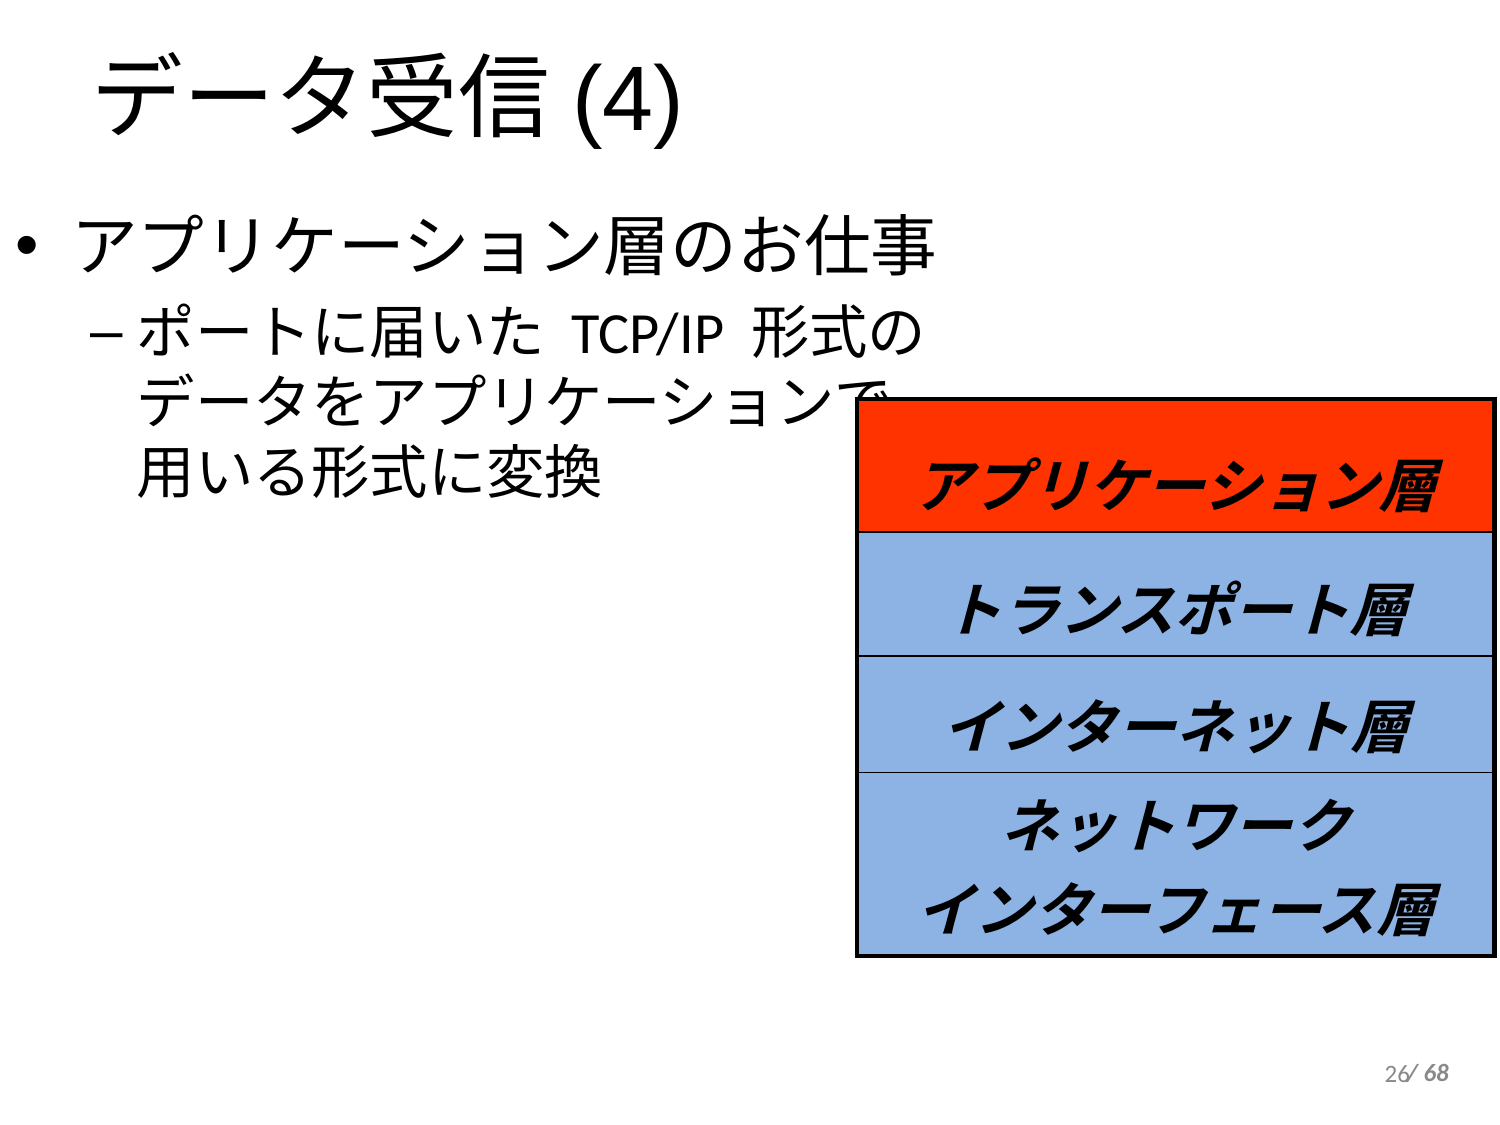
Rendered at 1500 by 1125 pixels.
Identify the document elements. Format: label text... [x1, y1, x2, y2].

table_header アプリケーション層 [859, 401, 1492, 531]
title データ受信(4) [76, 0, 1427, 188]
table_cell インターネット層 [859, 657, 1492, 772]
list アプリケーション層のお仕事 ポートに届いた TCP/IP 形式の データをアプリケーションで 用いる形式に変換 [0, 196, 1416, 940]
slide_number 26 [1074, 1042, 1426, 1103]
table_cell トランスポート層 [859, 533, 1492, 655]
table_cell ネットワーク インターフェース層 [859, 773, 1492, 954]
